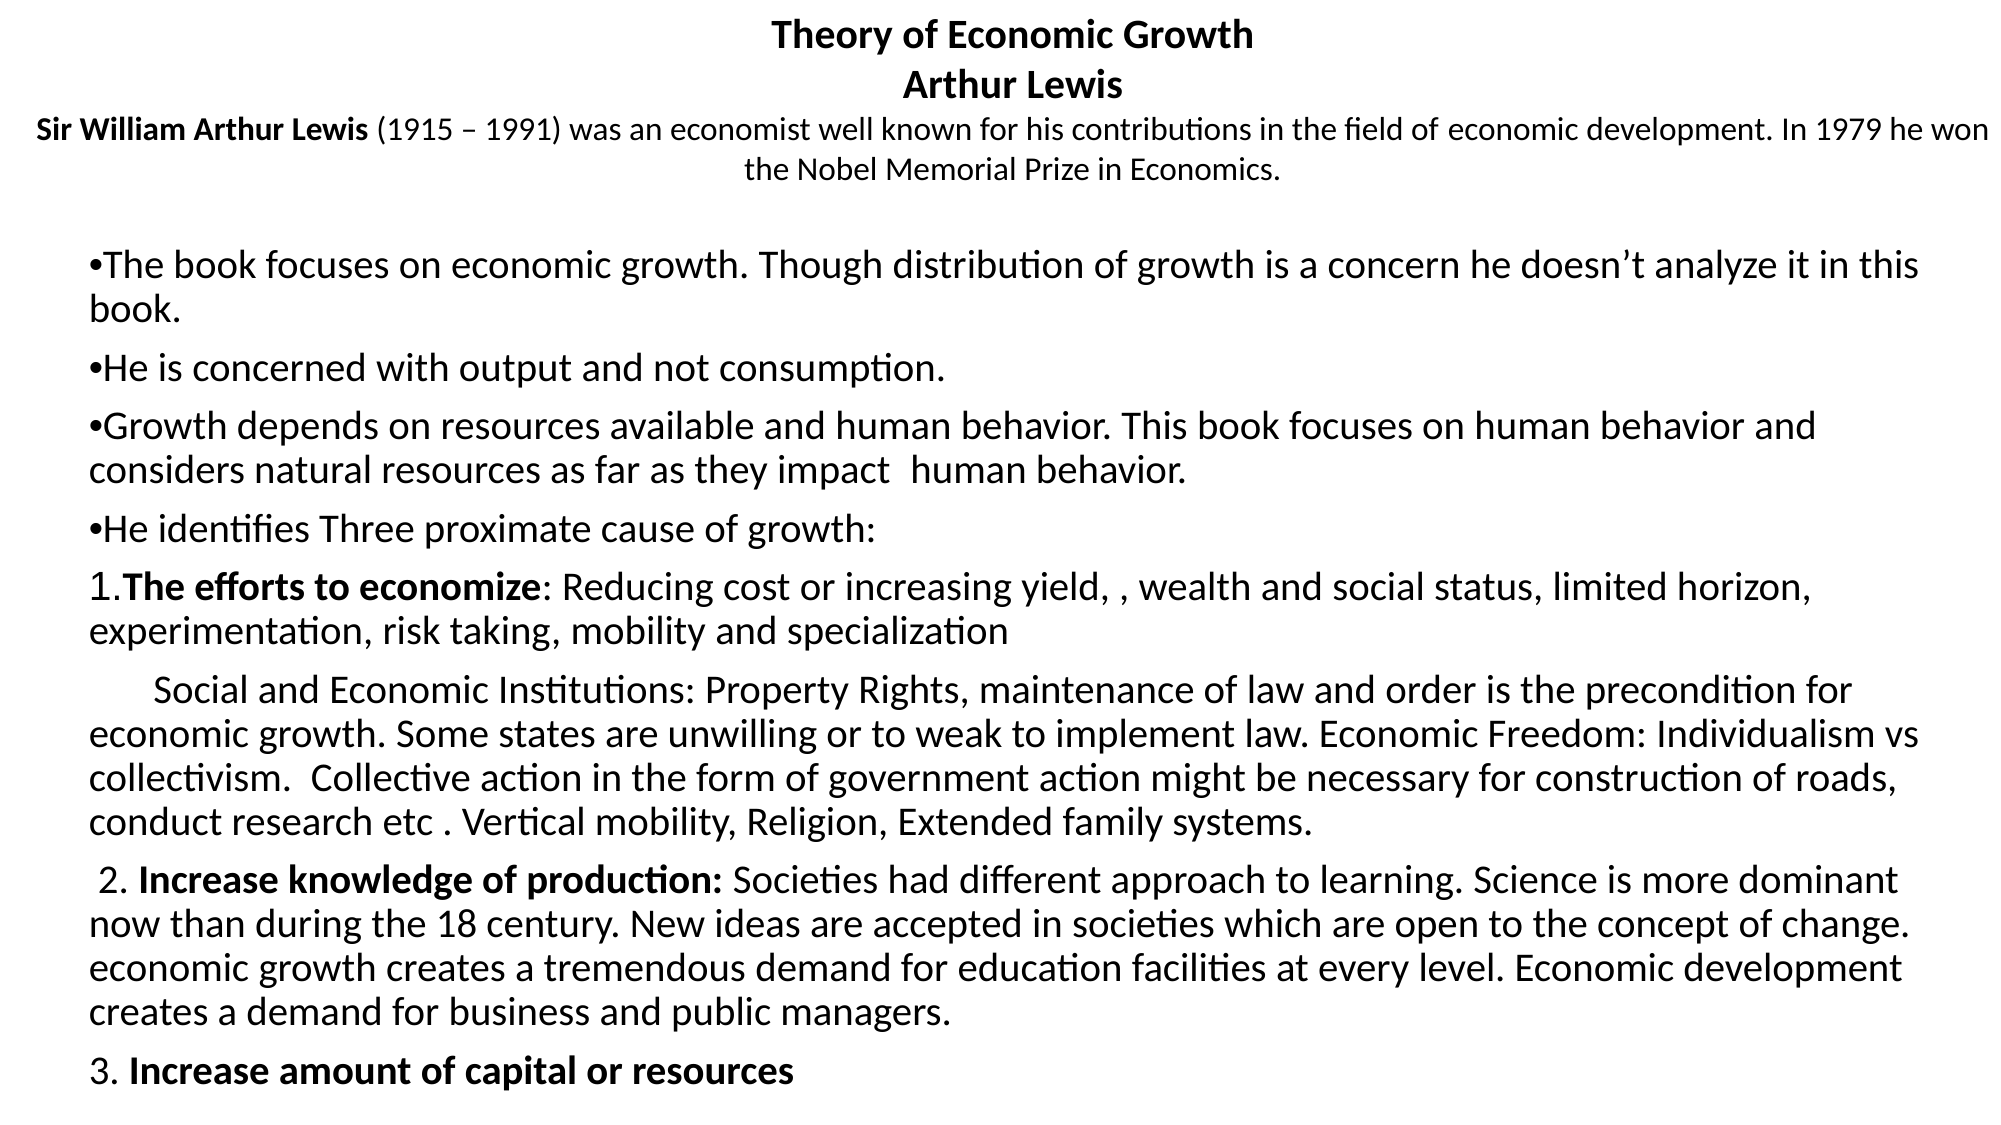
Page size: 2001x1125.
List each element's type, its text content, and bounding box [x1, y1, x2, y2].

text_box Theory of Economic Growth Arthur Lewis Sir William Arthur Lewis (1915 – 1991) was an economist well known for his contributions in the field of economic development. In 1979 he won the Nobel Memorial Prize in Economics. [0, 0, 2000, 195]
list •The book focuses on economic growth. Though distribution of growth is a concern he doesn’t analyze it in this book. •He is concerned with output and not consumption. •Growth depends on resources available and human behavior. This book focuses on human behavior and considers natural resources as far as they impact human behavior. •He identifies Three proximate cause of growth: 1.The efforts to economize: Reducing cost or increasing yield, , wealth and social status, limited horizon, experimentation, risk taking, mobility and specialization Social and Economic Institutions: Property Rights, maintenance of law and order is the precondition for economic growth. Some states are unwilling or to weak to implement law. Economic Freedom: Individualism vs collectivism. Collective action in the form of government action might be necessary for construction of roads, conduct research etc . Vertical mobility, Religion, Extended family systems. 2. Increase knowledge of production: Societies had different approach to learning. Science is more dominant now than during the 18 century. New ideas are accepted in societies which are open to the concept of change. economic growth creates a tremendous demand for education facilities at every level. Economic development creates a demand for business and public managers. 3. Increase amount of capital or resources [73, 235, 1975, 1113]
